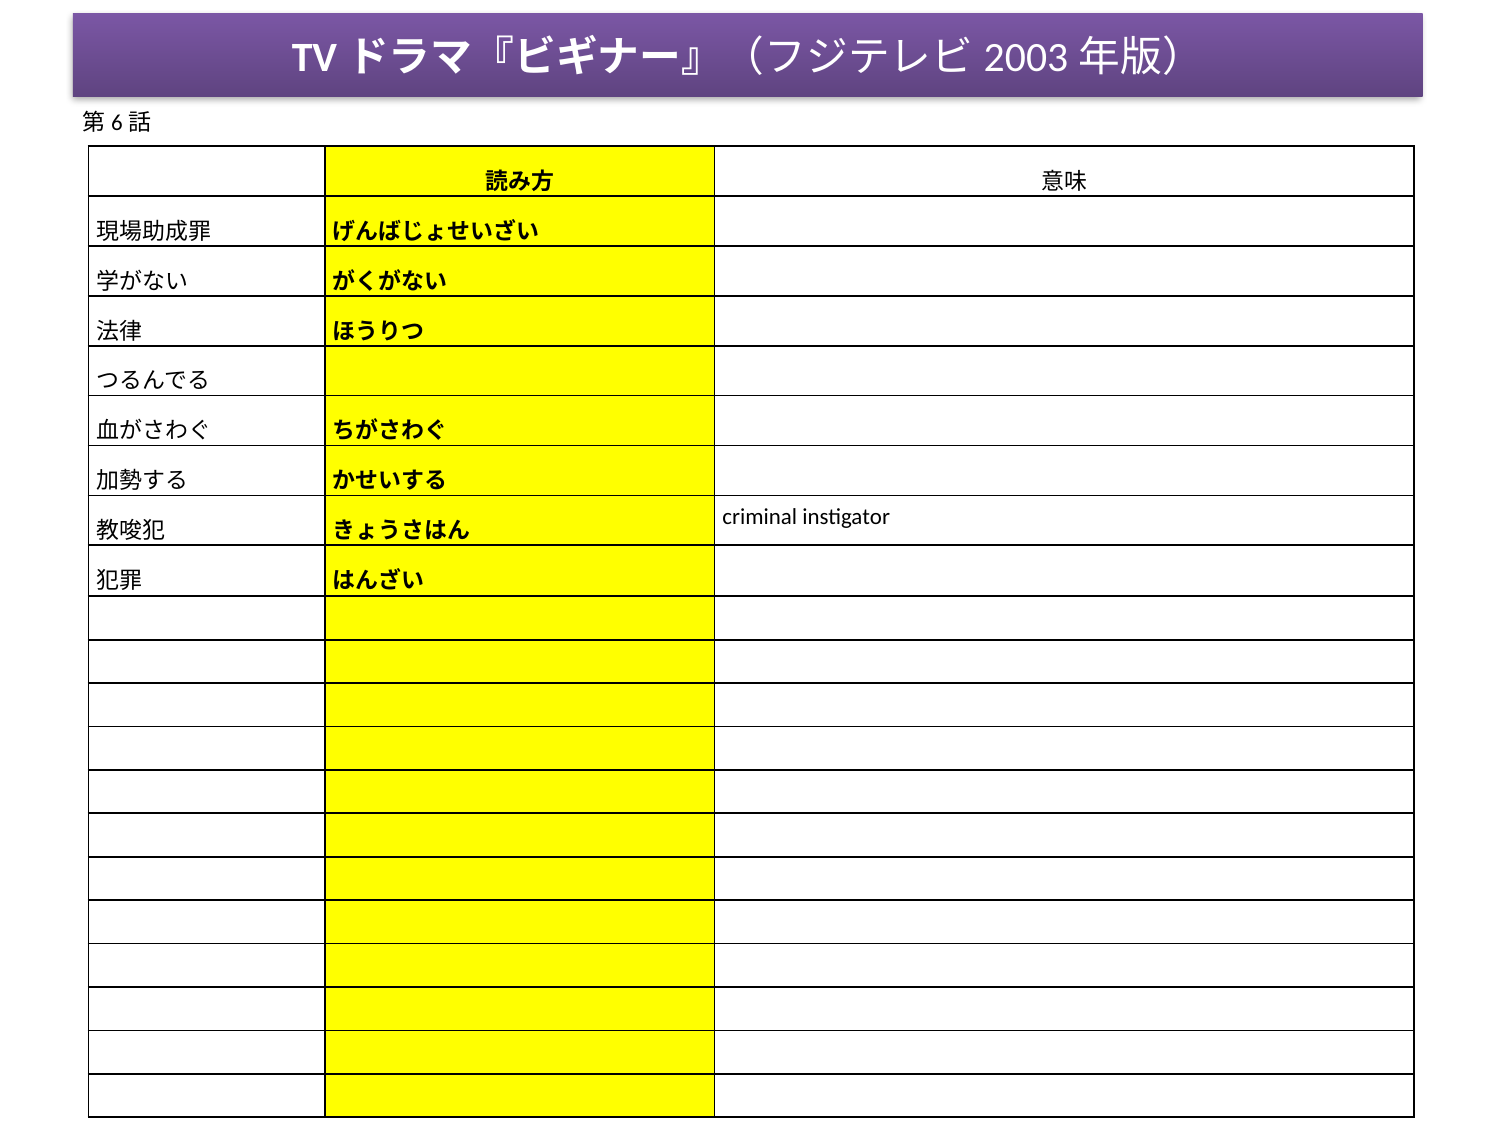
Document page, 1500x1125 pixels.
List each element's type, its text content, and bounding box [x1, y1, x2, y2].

table_cell 法律 [89, 297, 324, 345]
table_cell [715, 347, 1413, 395]
table_cell [715, 247, 1413, 295]
text_box 第6話 [67, 99, 167, 143]
table_cell [715, 546, 1413, 595]
table_cell [715, 197, 1413, 245]
table_cell [326, 814, 714, 856]
table_header 読み方 [326, 147, 714, 195]
table_cell きょうさはん [326, 496, 714, 544]
table_cell [715, 641, 1413, 682]
table_cell [326, 944, 714, 986]
table_cell かせいする [326, 446, 714, 495]
table_cell [715, 396, 1413, 445]
table_cell [326, 347, 714, 395]
table_cell [326, 858, 714, 899]
table_cell [715, 1075, 1413, 1116]
table_cell 血がさわぐ [89, 396, 324, 445]
table_cell [326, 771, 714, 812]
table_cell 現場助成罪 [89, 197, 324, 245]
table_cell [89, 988, 324, 1030]
table_cell criminal instigator [715, 496, 1413, 544]
table_cell はんざい [326, 546, 714, 595]
table_cell がくがない [326, 247, 714, 295]
table_cell [326, 727, 714, 769]
table_cell 加勢する [89, 446, 324, 495]
table_cell [715, 988, 1413, 1030]
table_cell [89, 597, 324, 639]
table_cell [715, 944, 1413, 986]
table_cell [89, 684, 324, 726]
table_cell [715, 684, 1413, 726]
table_cell [326, 684, 714, 726]
table_cell [89, 771, 324, 812]
table_cell [715, 814, 1413, 856]
table_cell [89, 1075, 324, 1116]
table_cell [715, 1031, 1413, 1073]
table_cell [326, 901, 714, 943]
table_cell [715, 727, 1413, 769]
table_cell げんばじょせいざい [326, 197, 714, 245]
table_cell [326, 988, 714, 1030]
table_cell [89, 727, 324, 769]
table_header [89, 147, 324, 195]
table_cell [715, 771, 1413, 812]
table_cell [326, 1031, 714, 1073]
table_cell [89, 901, 324, 943]
table_cell 犯罪 [89, 546, 324, 595]
table_cell 学がない [89, 247, 324, 295]
title TVドラマ『ビギナー』（フジテレビ2003年版） [72, 13, 1423, 97]
table_cell つるんでる [89, 347, 324, 395]
table_header 意味 [715, 147, 1413, 195]
table_cell [89, 641, 324, 682]
table_cell ほうりつ [326, 297, 714, 345]
table_cell [715, 901, 1413, 943]
table_cell [715, 858, 1413, 899]
table_cell [89, 814, 324, 856]
table_cell [89, 858, 324, 899]
table_cell ちがさわぐ [326, 396, 714, 445]
table_cell [715, 297, 1413, 345]
table_cell [715, 597, 1413, 639]
table_cell [326, 641, 714, 682]
table_cell [326, 597, 714, 639]
table_cell [89, 944, 324, 986]
table_cell [715, 446, 1413, 495]
table_cell [89, 1031, 324, 1073]
table_cell [326, 1075, 714, 1116]
table_cell 教唆犯 [89, 496, 324, 544]
